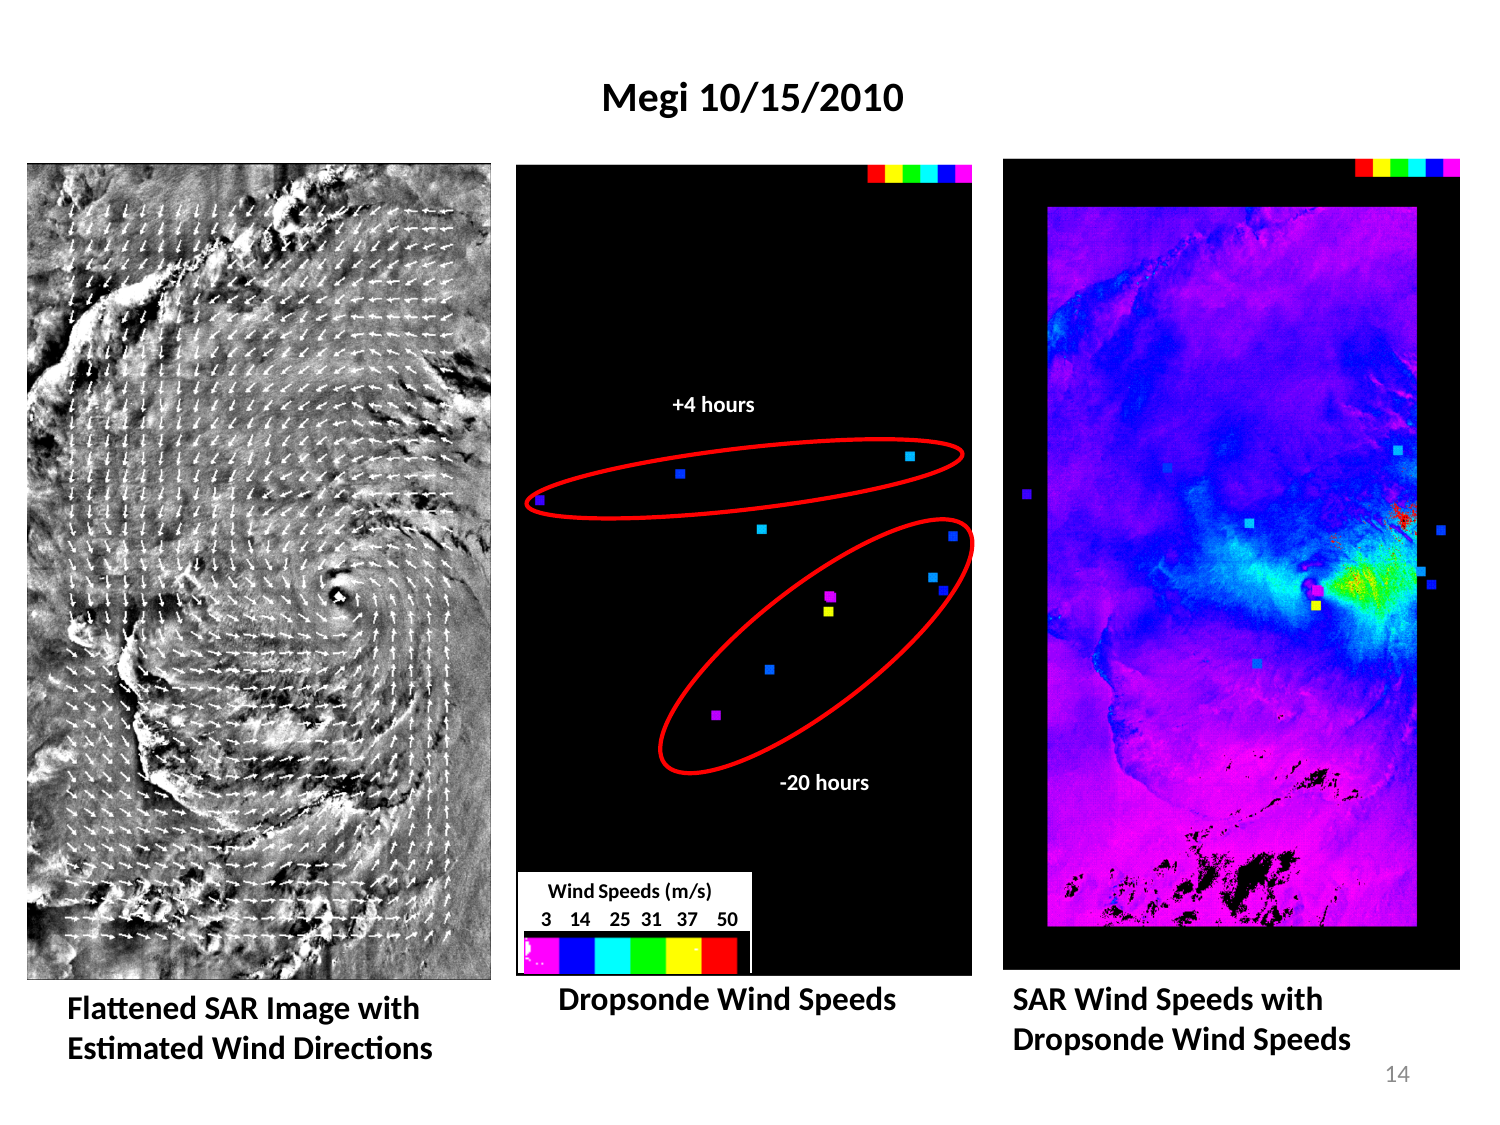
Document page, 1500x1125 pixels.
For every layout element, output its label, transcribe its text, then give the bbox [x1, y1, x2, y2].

text_box Megi 10/15/2010 [586, 62, 920, 128]
text_box SAR Wind Speeds with Dropsonde Wind Speeds [998, 977, 1395, 1065]
text_box Dropsonde Wind Speeds [543, 984, 912, 1025]
slide_number 14 [1074, 1042, 1425, 1103]
text_box Flattened SAR Image with Estimated Wind Directions [52, 989, 466, 1074]
picture [1002, 158, 1460, 970]
picture [25, 161, 491, 981]
picture [517, 871, 752, 974]
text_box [514, 164, 1002, 976]
